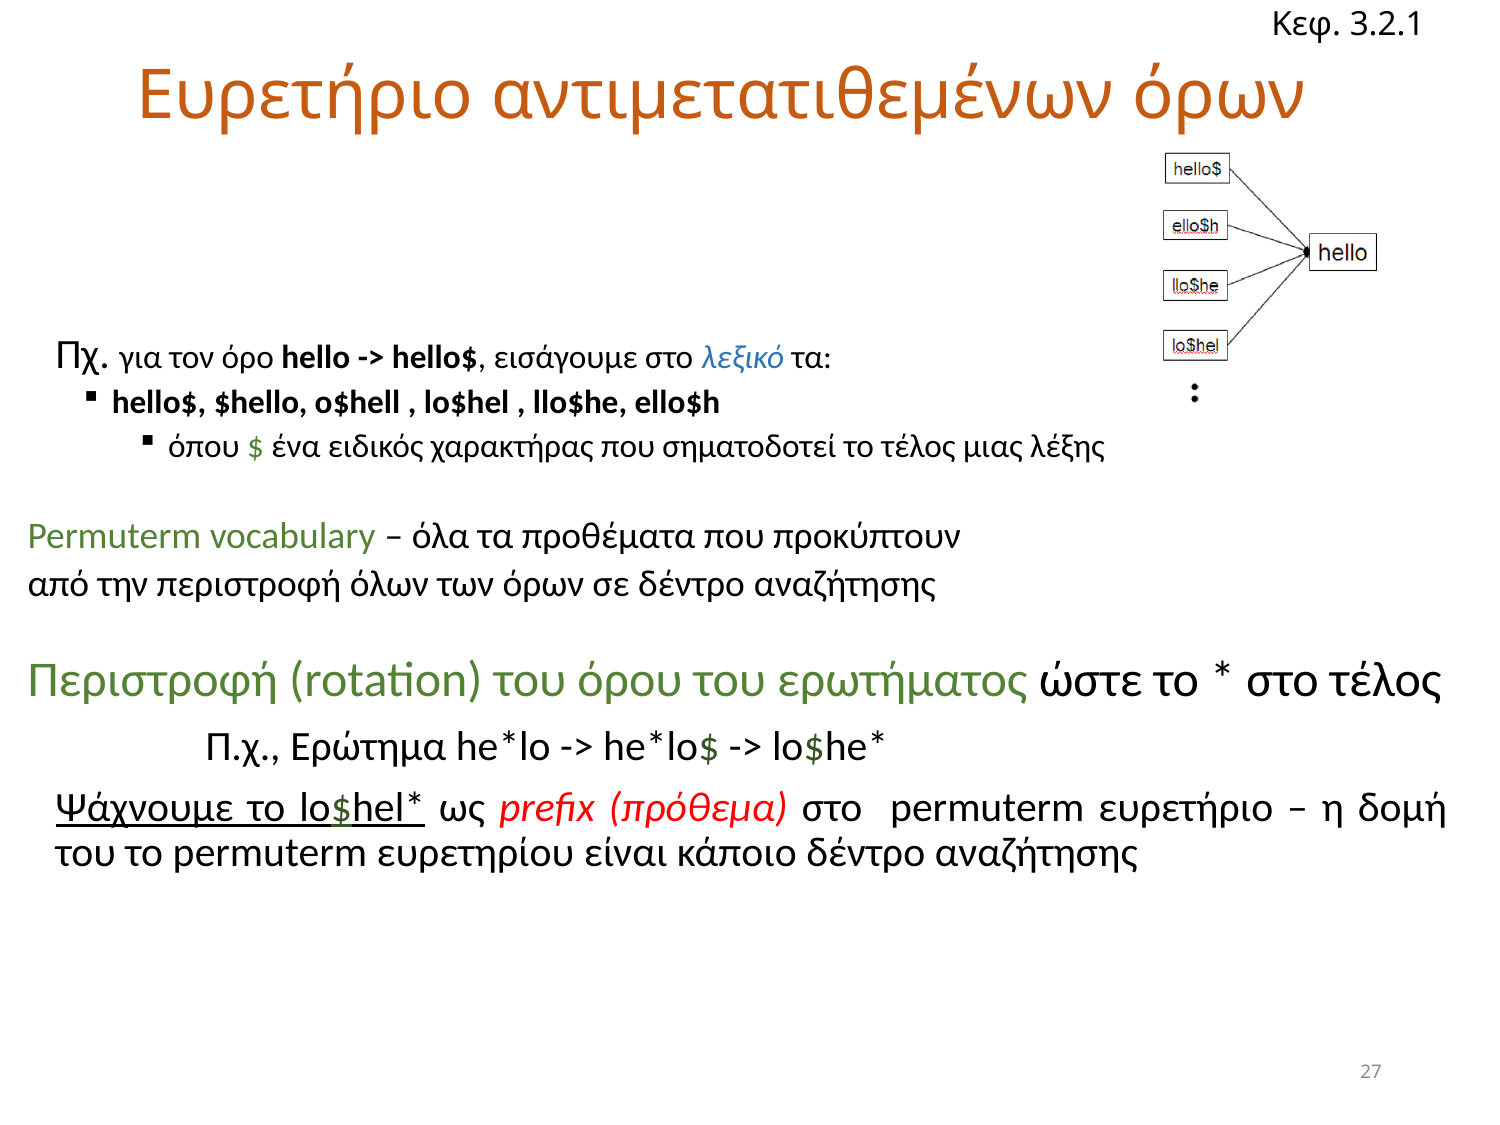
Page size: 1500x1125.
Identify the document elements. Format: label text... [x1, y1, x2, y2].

list Πχ. για τον όρο hello -> hello$, εισάγουμε στο λεξικό τα: hello$, $hello, o$hell , lo$hel , llo$he, ello$h όπου $ ένα ειδικός χαρακτήρας που σηματοδοτεί το τέλος μιας λέξης Permuterm vocabulary – όλα τα προθέματα που προκύπτουν από την περιστροφή όλων των όρων σε δέντρο αναζήτησης Περιστροφή (rotation) του όρου του ερωτήματος ώστε το * στο τέλος Π.χ., Ερώτημα he*lo -> he*lo$ -> lo$he* Ψάχνουμε το lo$hel* ως prefix (πρόθεμα) στο permuterm ευρετήριο – η δομή του το permuterm ευρετηρίου είναι κάποιο δέντρο αναζήτησης [12, 289, 1463, 889]
title Ευρετήριο αντιμετατιθεμένων όρων [46, 24, 1397, 170]
picture [1152, 143, 1385, 406]
text_box Κεφ. 3.2.1 [1256, 0, 1440, 50]
slide_number 27 [1059, 1042, 1397, 1103]
